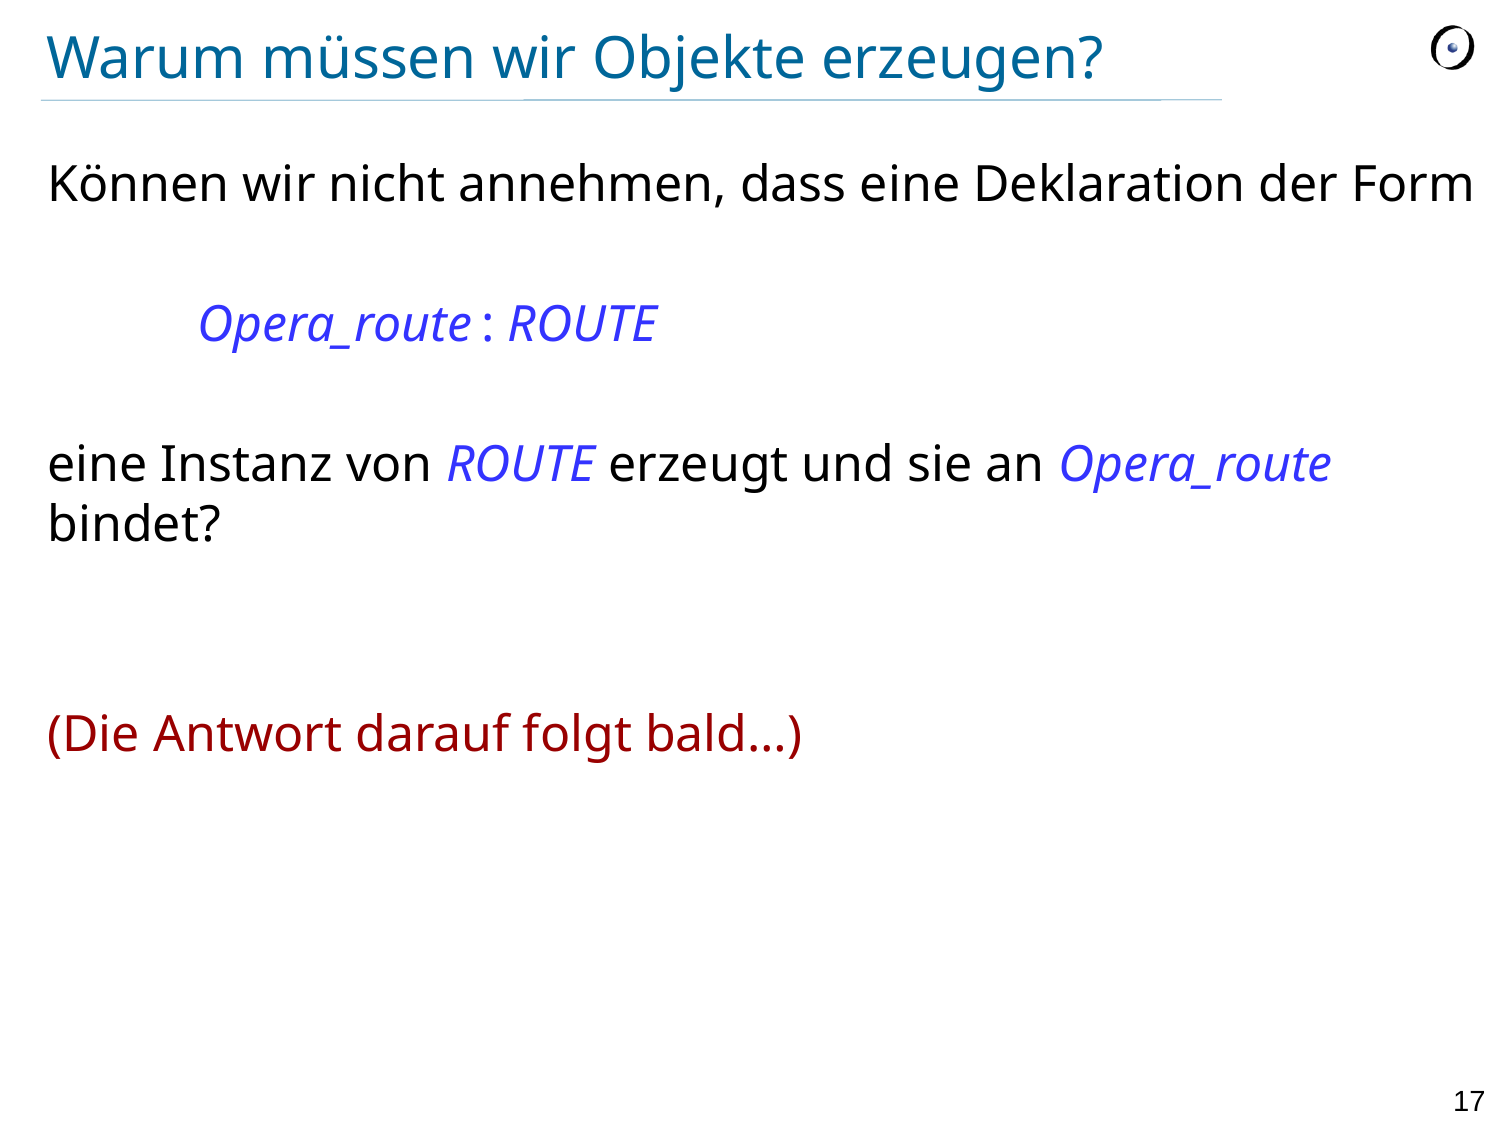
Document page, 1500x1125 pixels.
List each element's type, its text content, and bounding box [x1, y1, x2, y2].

list Können wir nicht annehmen, dass eine Deklaration der Form Opera_route : ROUTE eine Instanz von ROUTE erzeugt und sie an Opera_route bindet? (Die Antwort darauf folgt bald…) [32, 143, 1500, 1071]
title Warum müssen wir Objekte erzeugen? [45, 16, 1268, 96]
picture [1429, 20, 1476, 72]
